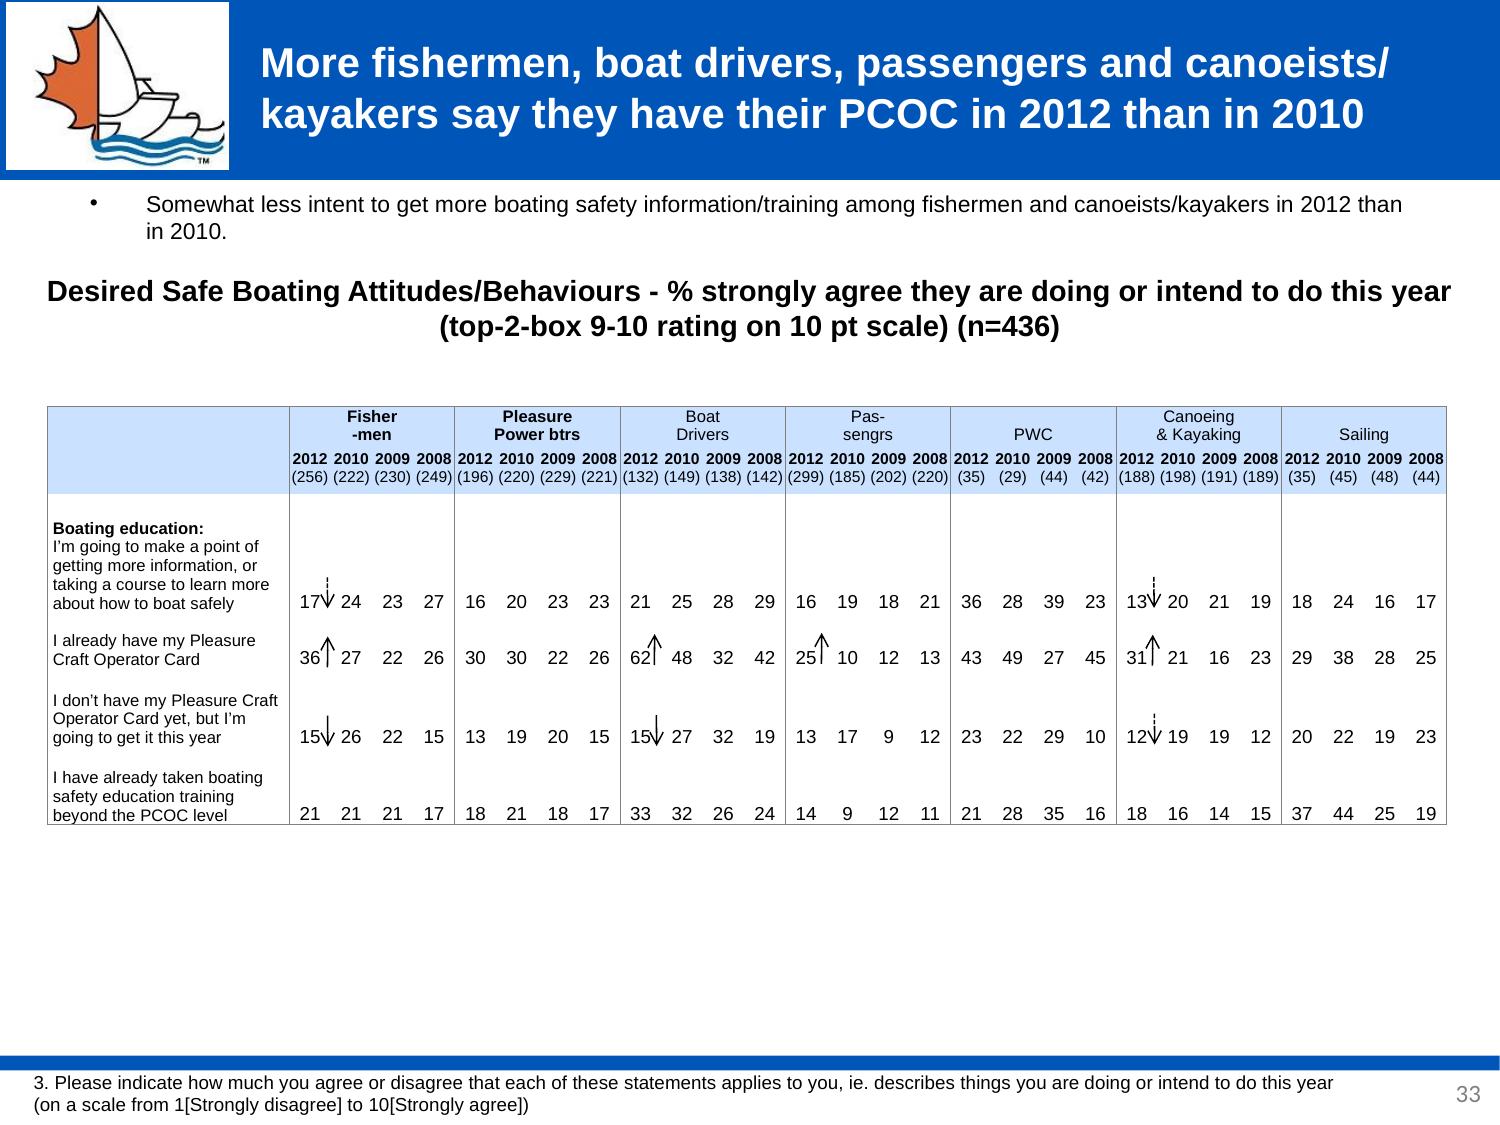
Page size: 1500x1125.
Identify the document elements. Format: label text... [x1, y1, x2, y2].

table_cell 9 [827, 747, 868, 824]
table_cell 15 [621, 669, 661, 747]
table_cell 2010 (222) [331, 450, 372, 494]
table_cell 21 [951, 747, 992, 824]
text_box 3. Please indicate how much you agree or disagree that each of these statements applies to you, ie. describes things you are doing or intend to do this year (on a scale from 1[Strongly disagree] to 10[Strongly agree]) [18, 1063, 1388, 1123]
table_cell 2012 (35) [1282, 450, 1323, 494]
table_cell 12 [868, 613, 910, 669]
table_cell 27 [661, 669, 703, 747]
table_cell 2008 (42) [1075, 450, 1116, 494]
title More fishermen, boat drivers, passengers and canoeists/ kayakers say they have their PCOC in 2012 than in 2010 [245, 0, 1459, 173]
table_cell 22 [537, 613, 579, 669]
table_cell 2009 (191) [1199, 450, 1240, 494]
table_cell 21 [1158, 613, 1199, 669]
table_cell 19 [1158, 669, 1199, 747]
table_cell 27 [331, 613, 372, 669]
table_cell 15 [1240, 747, 1281, 824]
table_cell 22 [372, 613, 413, 669]
table_cell 2008 (249) [413, 450, 454, 494]
table_cell Boating education: I’m going to make a point of getting more information, or taking a course to learn more about how to boat safely [48, 494, 289, 613]
table_cell 38 [1323, 613, 1364, 669]
table_cell 29 [1282, 613, 1323, 669]
table_cell 2008 (220) [910, 450, 950, 494]
table_cell 25 [1406, 613, 1446, 669]
table_cell 28 [992, 494, 1034, 613]
table_cell 23 [951, 669, 992, 747]
table_cell 10 [1075, 669, 1116, 747]
table_cell 18 [868, 494, 910, 613]
table_cell 19 [1364, 669, 1406, 747]
table_cell 2008 (221) [579, 450, 620, 494]
table_cell 44 [1323, 747, 1364, 824]
table_cell 21 [290, 747, 331, 824]
table_cell I already have my Pleasure Craft Operator Card [48, 613, 289, 669]
picture [6, 2, 229, 170]
table_cell 2012 (132) [621, 450, 661, 494]
table_cell 2010 (198) [1158, 450, 1199, 494]
table_cell 16 [786, 494, 827, 613]
table_cell 25 [661, 494, 703, 613]
table_cell 15 [579, 669, 620, 747]
table_cell 62 [621, 613, 661, 669]
table_cell 29 [744, 494, 785, 613]
table_cell 2010 (45) [1323, 450, 1364, 494]
table_cell 13 [910, 613, 950, 669]
table_cell 2010 (220) [496, 450, 537, 494]
table_cell 12 [910, 669, 950, 747]
table_cell 23 [579, 494, 620, 613]
table_cell 2009 (230) [372, 450, 413, 494]
table_cell 15 [413, 669, 454, 747]
table_cell 2012 (299) [786, 450, 827, 494]
table_cell 26 [413, 613, 454, 669]
table_cell 26 [703, 747, 744, 824]
table_cell 37 [1282, 747, 1323, 824]
table_header PWC [951, 407, 1116, 450]
table_cell 20 [1158, 494, 1199, 613]
text_box Desired Safe Boating Attitudes/Behaviours - % strongly agree they are doing or intend to do this year (top-2-box 9-10 rating on 10 pt scale) (n=436) [31, 265, 1469, 346]
table_cell 18 [1282, 494, 1323, 613]
table_cell 35 [1034, 747, 1075, 824]
table_header Sailing [1282, 407, 1446, 450]
table_cell 31 [1117, 613, 1158, 669]
table_cell 2010 (185) [827, 450, 868, 494]
table_cell 21 [372, 747, 413, 824]
table_cell 42 [744, 613, 785, 669]
table_cell 2010 (149) [661, 450, 703, 494]
table_cell 24 [331, 494, 372, 613]
table_cell 2009 (44) [1034, 450, 1075, 494]
table_cell 28 [1364, 613, 1406, 669]
table_cell 19 [744, 669, 785, 747]
table_cell 2008 (44) [1406, 450, 1446, 494]
table_header Pas- sengrs [786, 407, 950, 450]
table_cell 2012 (196) [455, 450, 496, 494]
table_cell 33 [621, 747, 661, 824]
table_cell 26 [579, 613, 620, 669]
table_cell 23 [1075, 494, 1116, 613]
table_cell 19 [827, 494, 868, 613]
table_cell 48 [661, 613, 703, 669]
table_cell 29 [1034, 669, 1075, 747]
table_cell 10 [827, 613, 868, 669]
table_cell 45 [1075, 613, 1116, 669]
table_cell 16 [455, 494, 496, 613]
table_cell 39 [1034, 494, 1075, 613]
table_cell 25 [786, 613, 827, 669]
list Somewhat less intent to get more boating safety information/training among fishermen and canoeists/kayakers in 2012 than in 2010. [75, 181, 1425, 255]
table_cell 18 [537, 747, 579, 824]
table_cell 19 [1199, 669, 1240, 747]
table_header [48, 407, 289, 450]
table_cell I don’t have my Pleasure Craft Operator Card yet, but I’m going to get it this year [48, 669, 289, 747]
table_cell 12 [868, 747, 910, 824]
table_header Boat Drivers [621, 407, 785, 450]
table_cell 12 [1117, 669, 1158, 747]
table_cell 2012 (188) [1117, 450, 1158, 494]
table_cell 20 [537, 669, 579, 747]
table_cell 12 [1240, 669, 1281, 747]
table_cell 32 [703, 613, 744, 669]
table_cell 23 [1240, 613, 1281, 669]
table_cell 26 [331, 669, 372, 747]
table_cell 14 [786, 747, 827, 824]
table_cell 27 [413, 494, 454, 613]
table_cell 23 [372, 494, 413, 613]
table_cell 2008 (189) [1240, 450, 1281, 494]
table_cell 32 [703, 669, 744, 747]
table_cell 30 [496, 613, 537, 669]
table_cell 21 [1199, 494, 1240, 613]
table_cell 21 [331, 747, 372, 824]
table_cell 13 [1117, 494, 1158, 613]
table_cell 17 [579, 747, 620, 824]
table_cell 18 [455, 747, 496, 824]
table_cell 36 [290, 613, 331, 669]
table_cell 27 [1034, 613, 1075, 669]
table_cell 2012 (35) [951, 450, 992, 494]
table_cell 23 [537, 494, 579, 613]
table_cell 19 [1406, 747, 1446, 824]
table_cell 2010 (29) [992, 450, 1034, 494]
table_cell 2009 (202) [868, 450, 910, 494]
table_cell 20 [496, 494, 537, 613]
table_cell 11 [910, 747, 950, 824]
table_cell 43 [951, 613, 992, 669]
table_cell 16 [1075, 747, 1116, 824]
table_cell 2012 (256) [290, 450, 331, 494]
table_cell 49 [992, 613, 1034, 669]
table_cell 21 [910, 494, 950, 613]
table_cell 2009 (48) [1364, 450, 1406, 494]
table_cell 2009 (138) [703, 450, 744, 494]
table_cell 16 [1158, 747, 1199, 824]
table_cell 18 [1117, 747, 1158, 824]
table_cell 20 [1282, 669, 1323, 747]
table_cell 19 [1240, 494, 1281, 613]
table_cell 22 [372, 669, 413, 747]
table_cell 9 [868, 669, 910, 747]
table_cell 22 [1323, 669, 1364, 747]
table_cell 2009 (229) [537, 450, 579, 494]
table_cell 28 [703, 494, 744, 613]
table_cell I have already taken boating safety education training beyond the PCOC level [48, 747, 289, 824]
table_cell 24 [1323, 494, 1364, 613]
table_cell 17 [290, 494, 331, 613]
table_cell 17 [827, 669, 868, 747]
table_cell 16 [1364, 494, 1406, 613]
table_cell 21 [496, 747, 537, 824]
table_cell 13 [786, 669, 827, 747]
table_cell 25 [1364, 747, 1406, 824]
table_cell 23 [1406, 669, 1446, 747]
table_cell 17 [413, 747, 454, 824]
table_cell 24 [744, 747, 785, 824]
table_cell 21 [621, 494, 661, 613]
table_cell 32 [661, 747, 703, 824]
table_cell 14 [1199, 747, 1240, 824]
table_cell 13 [455, 669, 496, 747]
table_cell [48, 450, 289, 494]
table_cell 19 [496, 669, 537, 747]
table_header Canoeing & Kayaking [1117, 407, 1281, 450]
table_cell 2008 (142) [744, 450, 785, 494]
table_cell 15 [290, 669, 331, 747]
table_cell 36 [951, 494, 992, 613]
slide_number 33 [1404, 1062, 1499, 1123]
table_header Pleasure Power btrs [455, 407, 620, 450]
table_cell 30 [455, 613, 496, 669]
table_cell 28 [992, 747, 1034, 824]
table_cell 17 [1406, 494, 1446, 613]
table_cell 22 [992, 669, 1034, 747]
table_cell 16 [1199, 613, 1240, 669]
table_header Fisher -men [290, 407, 454, 450]
